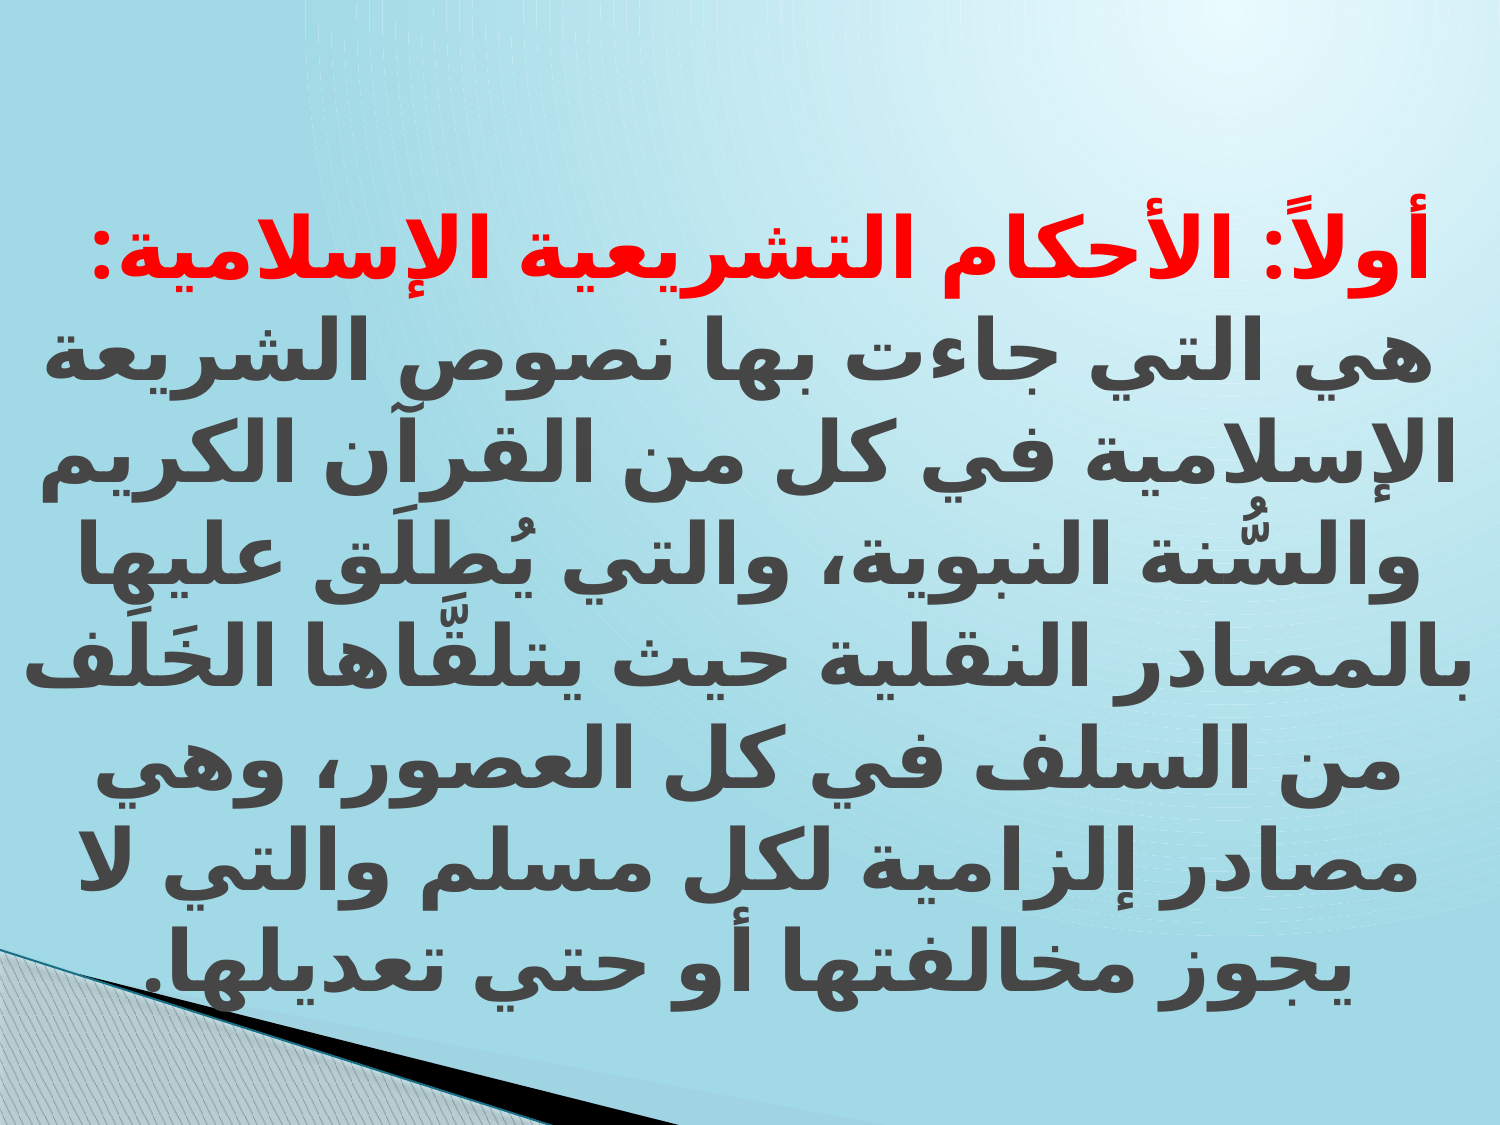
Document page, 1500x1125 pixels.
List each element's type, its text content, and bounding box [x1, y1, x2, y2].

title أولاً: الأحكام التشريعية الإسلامية: هي التي جاءت بها نصوص الشريعة الإسلامية في كل من القرآن الكريم والسُّنة النبوية، والتي يُطلَق عليها بالمصادر النقلية حيث يتلقَّاها الخَلَف من السلف في كل العصور، وهي مصادر إلزامية لكل مسلم والتي لا يجوز مخالفتها أو حتي تعديلها. [0, 45, 1500, 1125]
